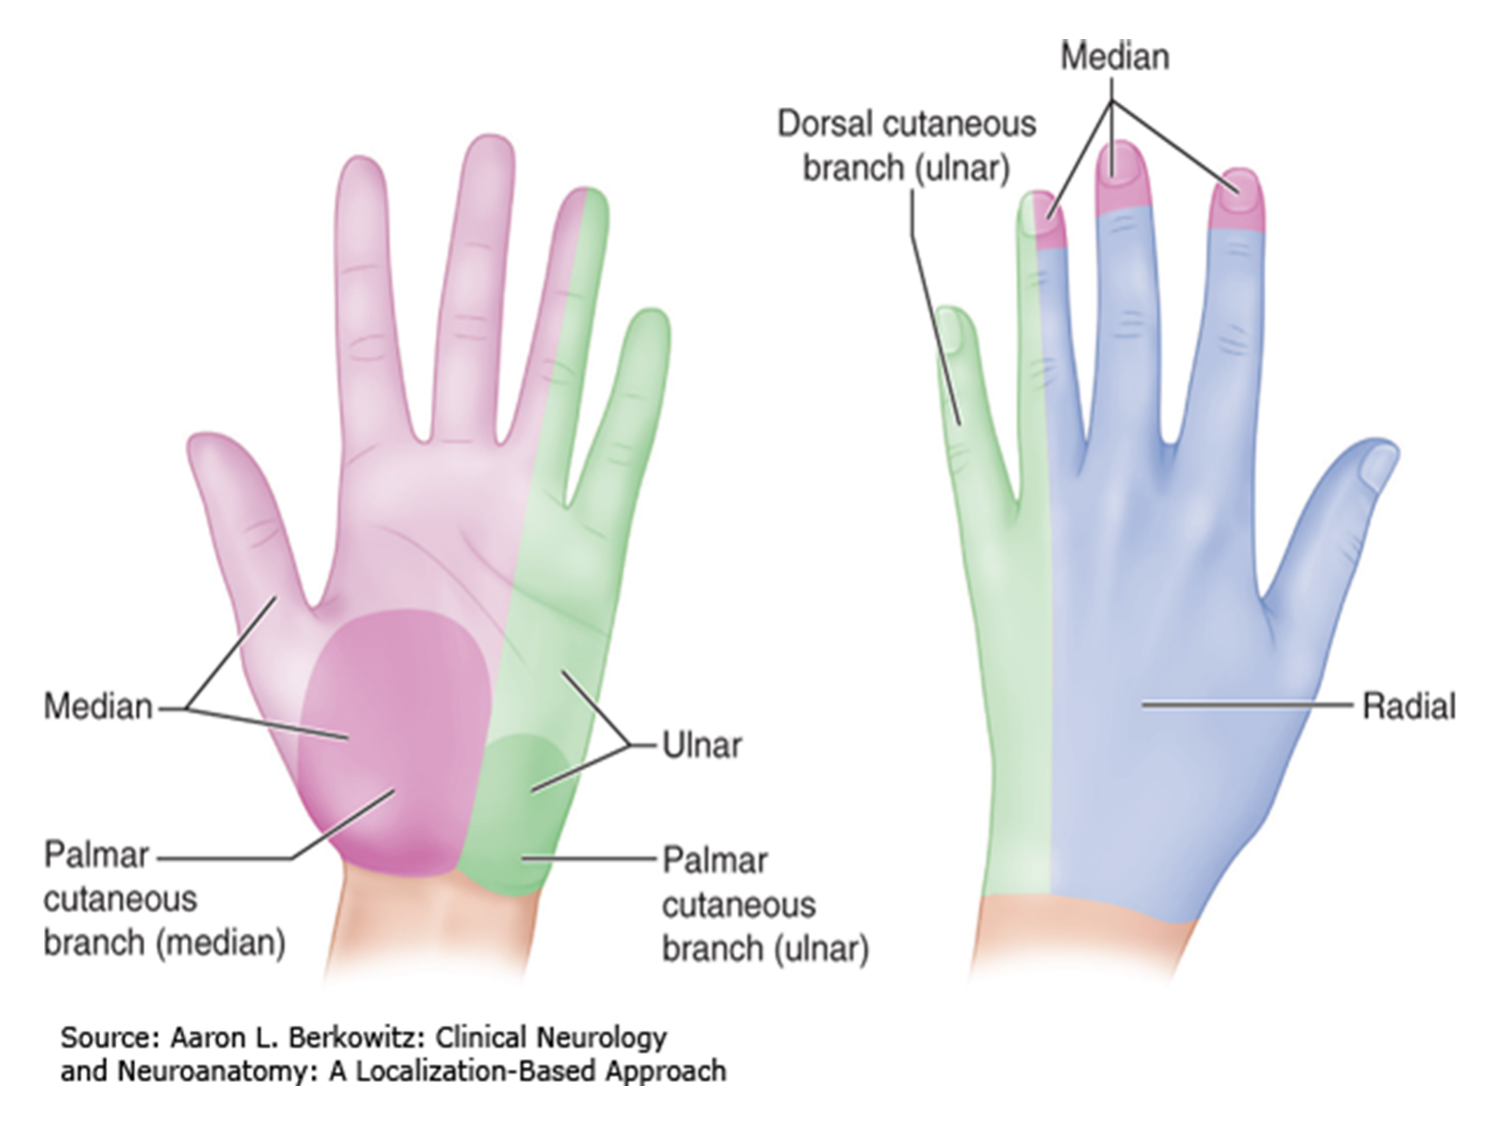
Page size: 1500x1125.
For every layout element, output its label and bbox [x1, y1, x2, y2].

picture [43, 39, 1457, 1086]
